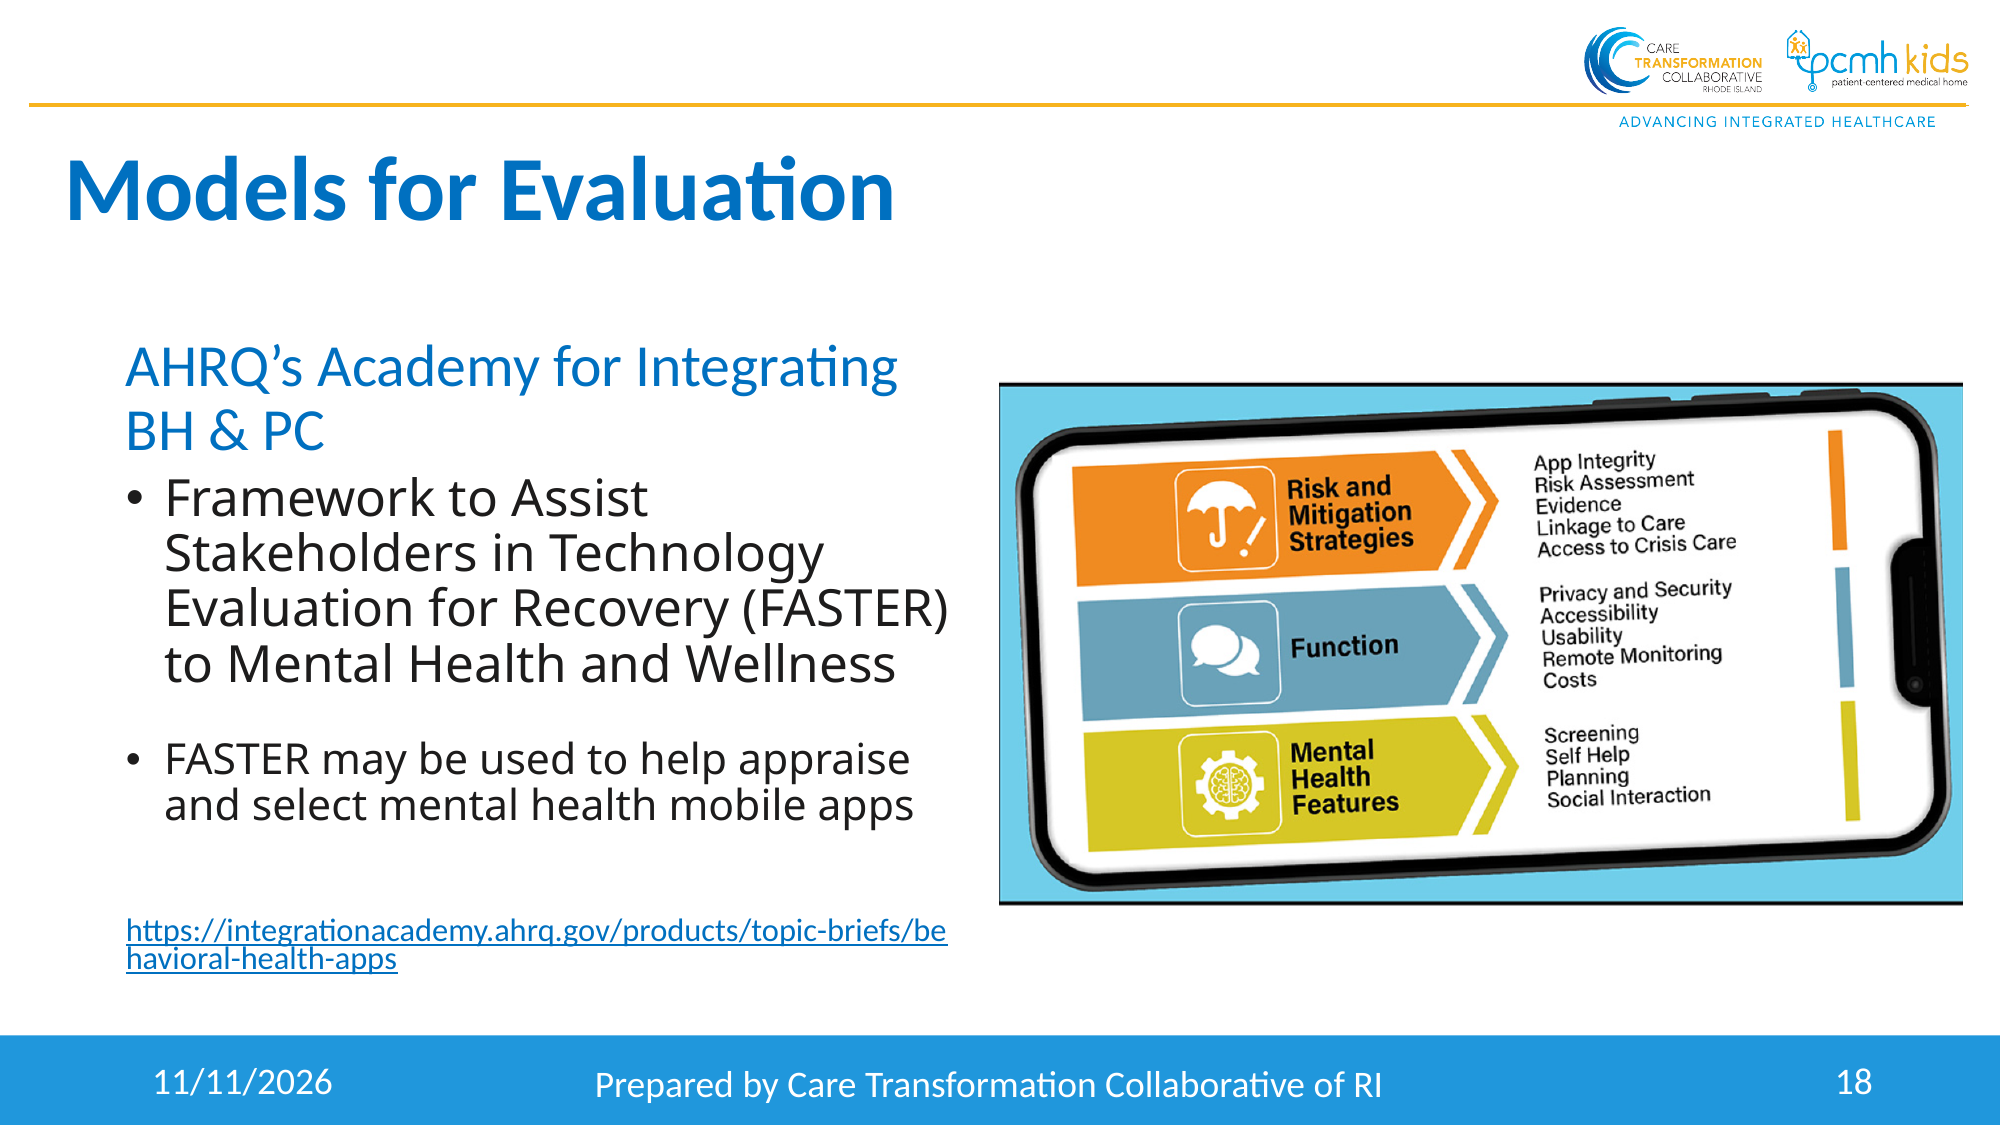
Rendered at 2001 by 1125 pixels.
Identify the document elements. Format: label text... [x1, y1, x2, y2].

picture [999, 376, 1963, 908]
title Models for Evaluation [49, 105, 1775, 278]
picture [1576, 21, 1977, 133]
list AHRQ’s Academy for Integrating BH & PC Framework to Assist Stakeholders in Technology Evaluation for Recovery (FASTER) to Mental Health and Wellness FASTER may be used to help appraise and select mental health mobile apps https://integrationacademy.ahrq.gov/products/topic-briefs/behavioral-health-apps [110, 246, 979, 1003]
